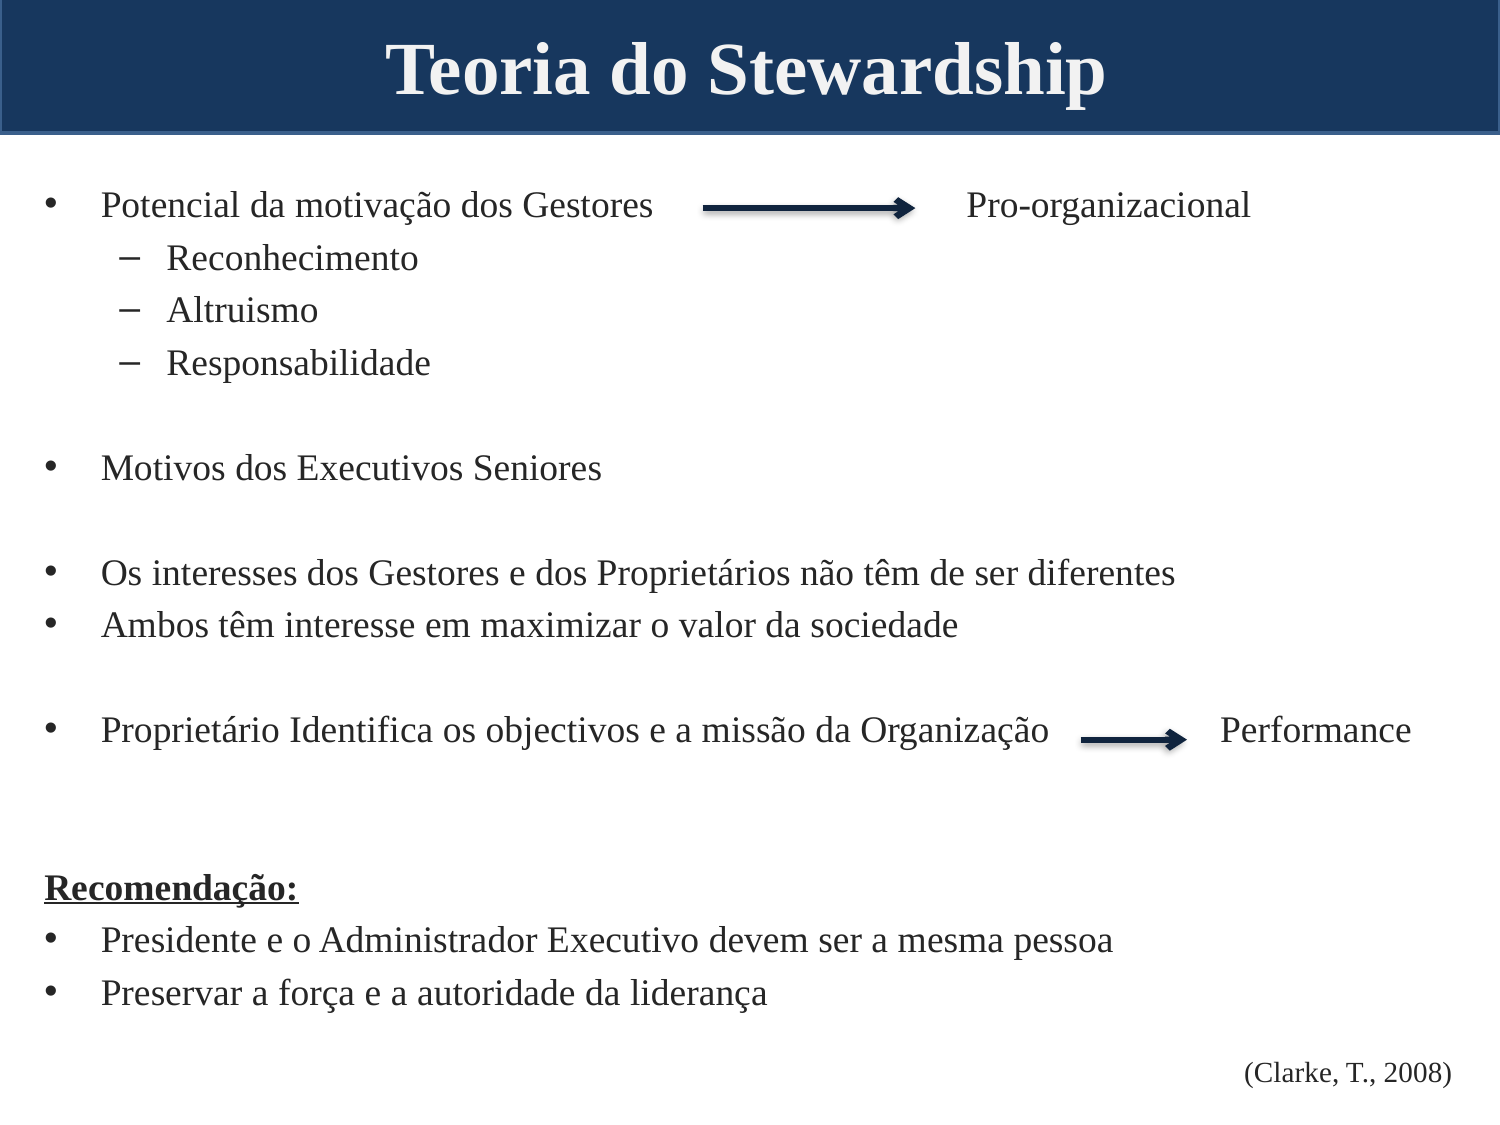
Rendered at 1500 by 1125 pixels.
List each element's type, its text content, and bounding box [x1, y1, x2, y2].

text_box Teoria do Stewardship [0, 0, 1500, 133]
text_box (Clarke, T., 2008) [1229, 1045, 1496, 1105]
list Potencial da motivação dos Gestores Pro-organizacional Reconhecimento Altruismo Responsabilidade Motivos dos Executivos Seniores Os interesses dos Gestores e dos Proprietários não têm de ser diferentes Ambos têm interesse em maximizar o valor da sociedade Proprietário Identifica os objectivos e a missão da Organização Performance Recomendação: Presidente e o Administrador Executivo devem ser a mesma pessoa Preservar a força e a autoridade da liderança [29, 172, 1471, 1106]
